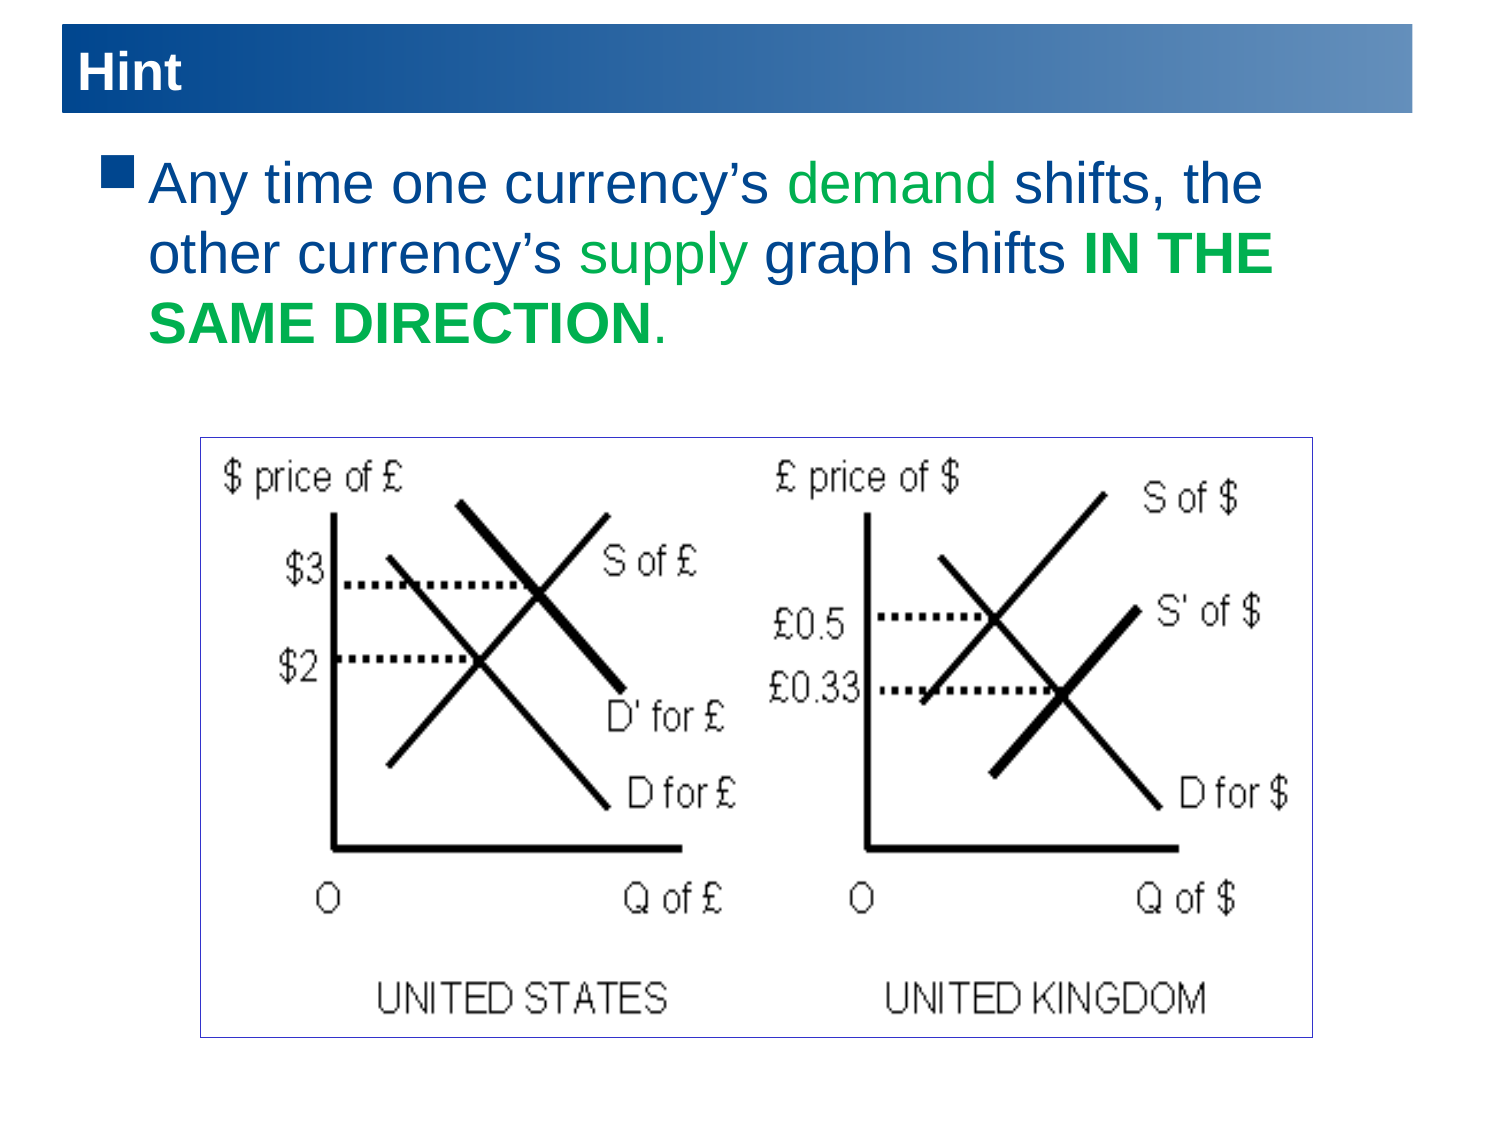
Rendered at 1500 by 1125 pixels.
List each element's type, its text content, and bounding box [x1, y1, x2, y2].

list Any time one currency’s demand shifts, the other currency’s supply graph shifts IN THE SAME DIRECTION. [62, 137, 1413, 1017]
picture [199, 437, 1313, 1038]
title Hint [62, 24, 1413, 113]
